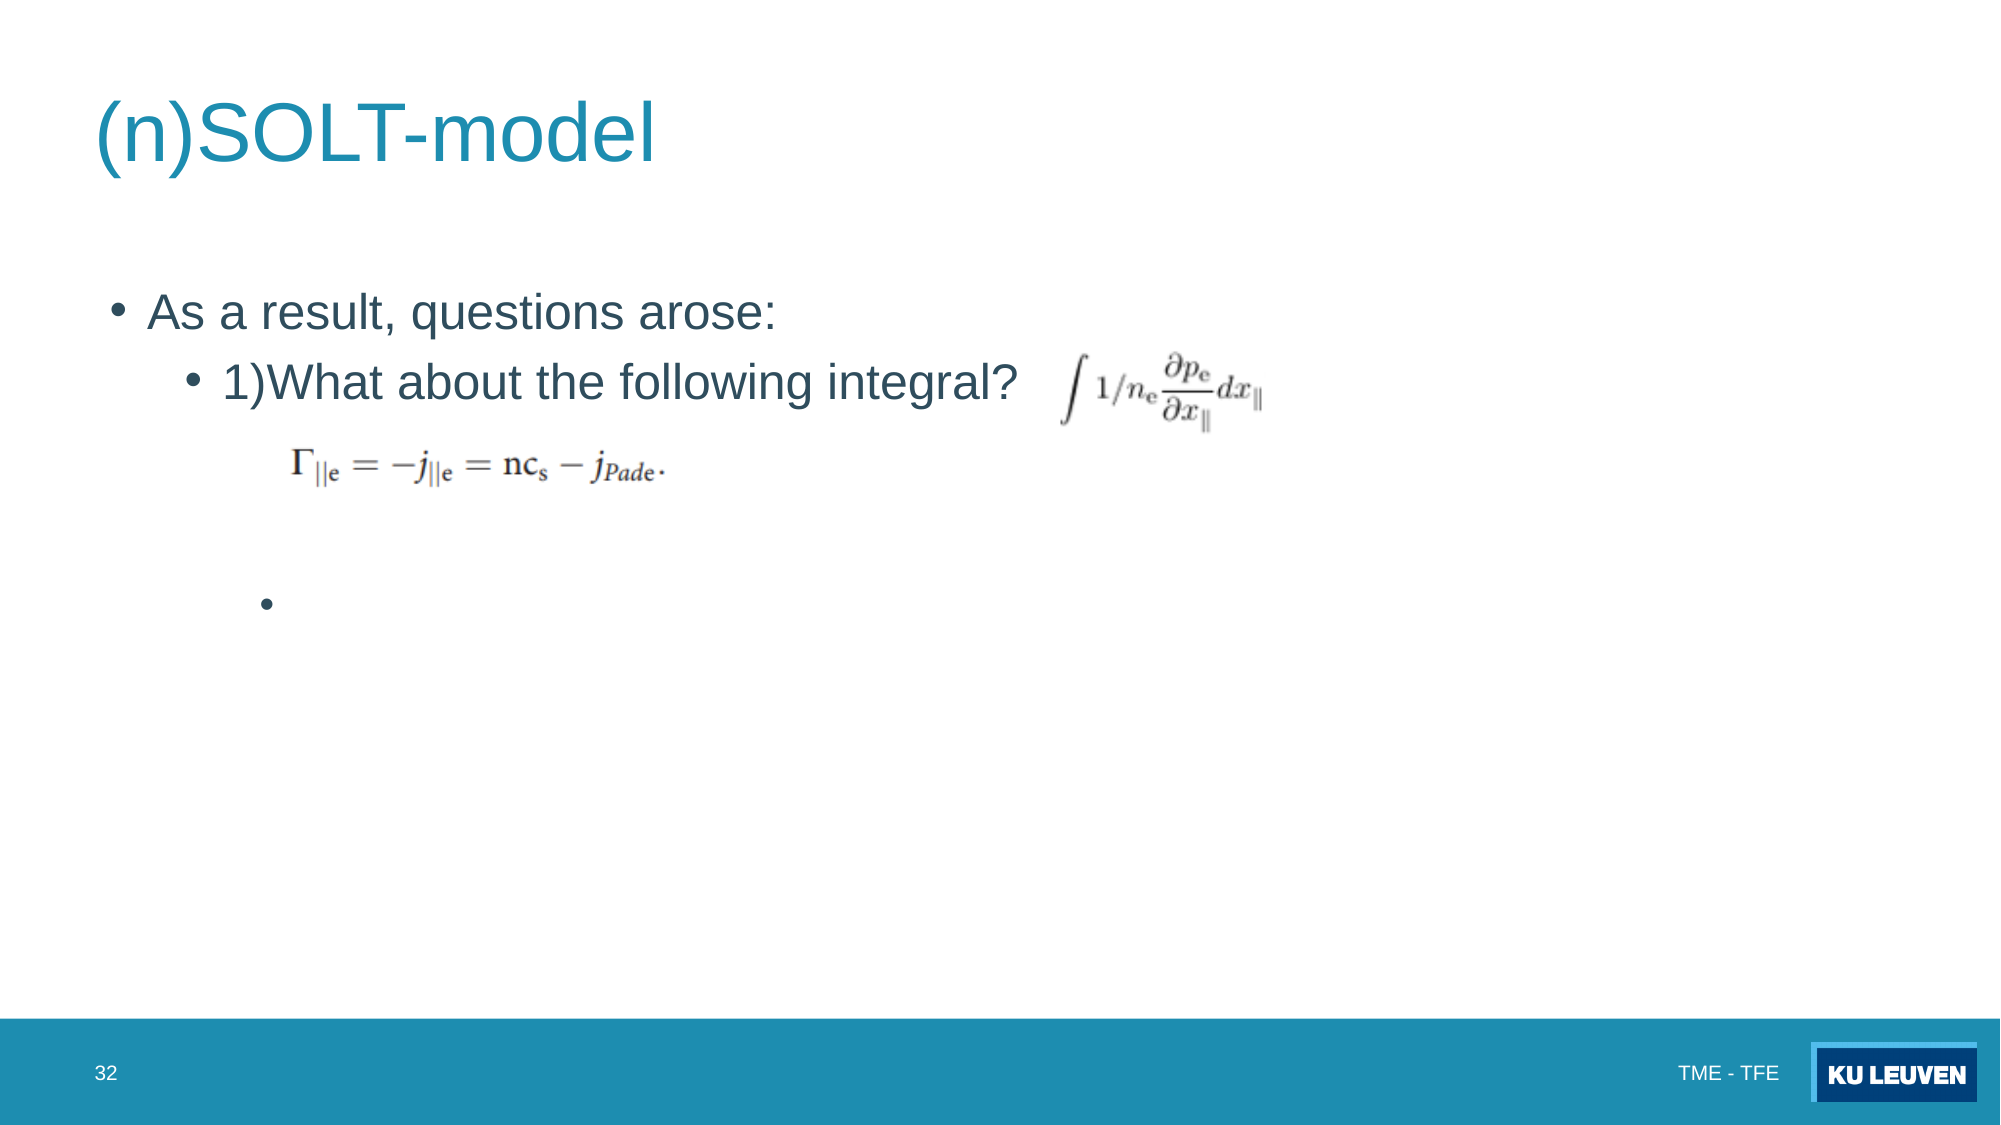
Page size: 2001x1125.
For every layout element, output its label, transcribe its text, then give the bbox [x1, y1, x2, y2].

title (n)SOLT-model [94, 33, 1906, 223]
picture [267, 426, 693, 506]
picture [1811, 1042, 1977, 1102]
footer TME - TFE [989, 1018, 1809, 1125]
picture [1060, 344, 1266, 452]
slide_number 32 [94, 1018, 201, 1125]
